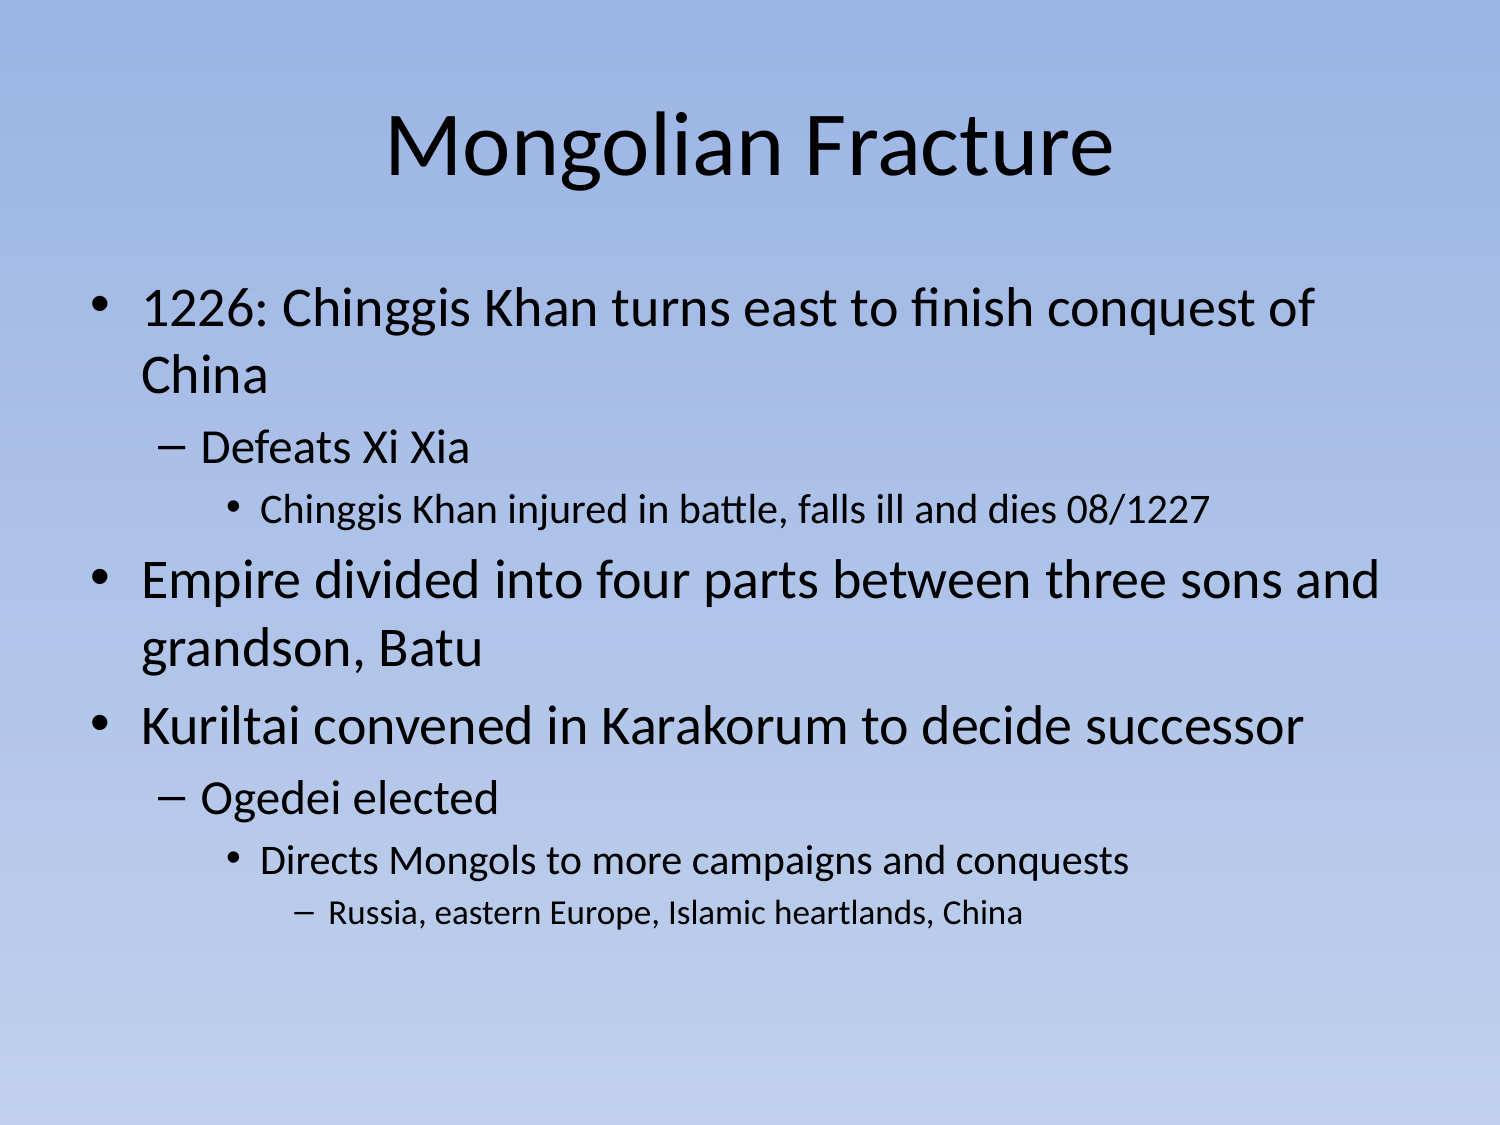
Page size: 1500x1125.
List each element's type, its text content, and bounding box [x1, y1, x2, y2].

title Mongolian Fracture [75, 45, 1425, 233]
list 1226: Chinggis Khan turns east to finish conquest of China Defeats Xi Xia Chinggis Khan injured in battle, falls ill and dies 08/1227 Empire divided into four parts between three sons and grandson, Batu Kuriltai convened in Karakorum to decide successor Ogedei elected Directs Mongols to more campaigns and conquests Russia, eastern Europe, Islamic heartlands, China [75, 262, 1425, 1005]
